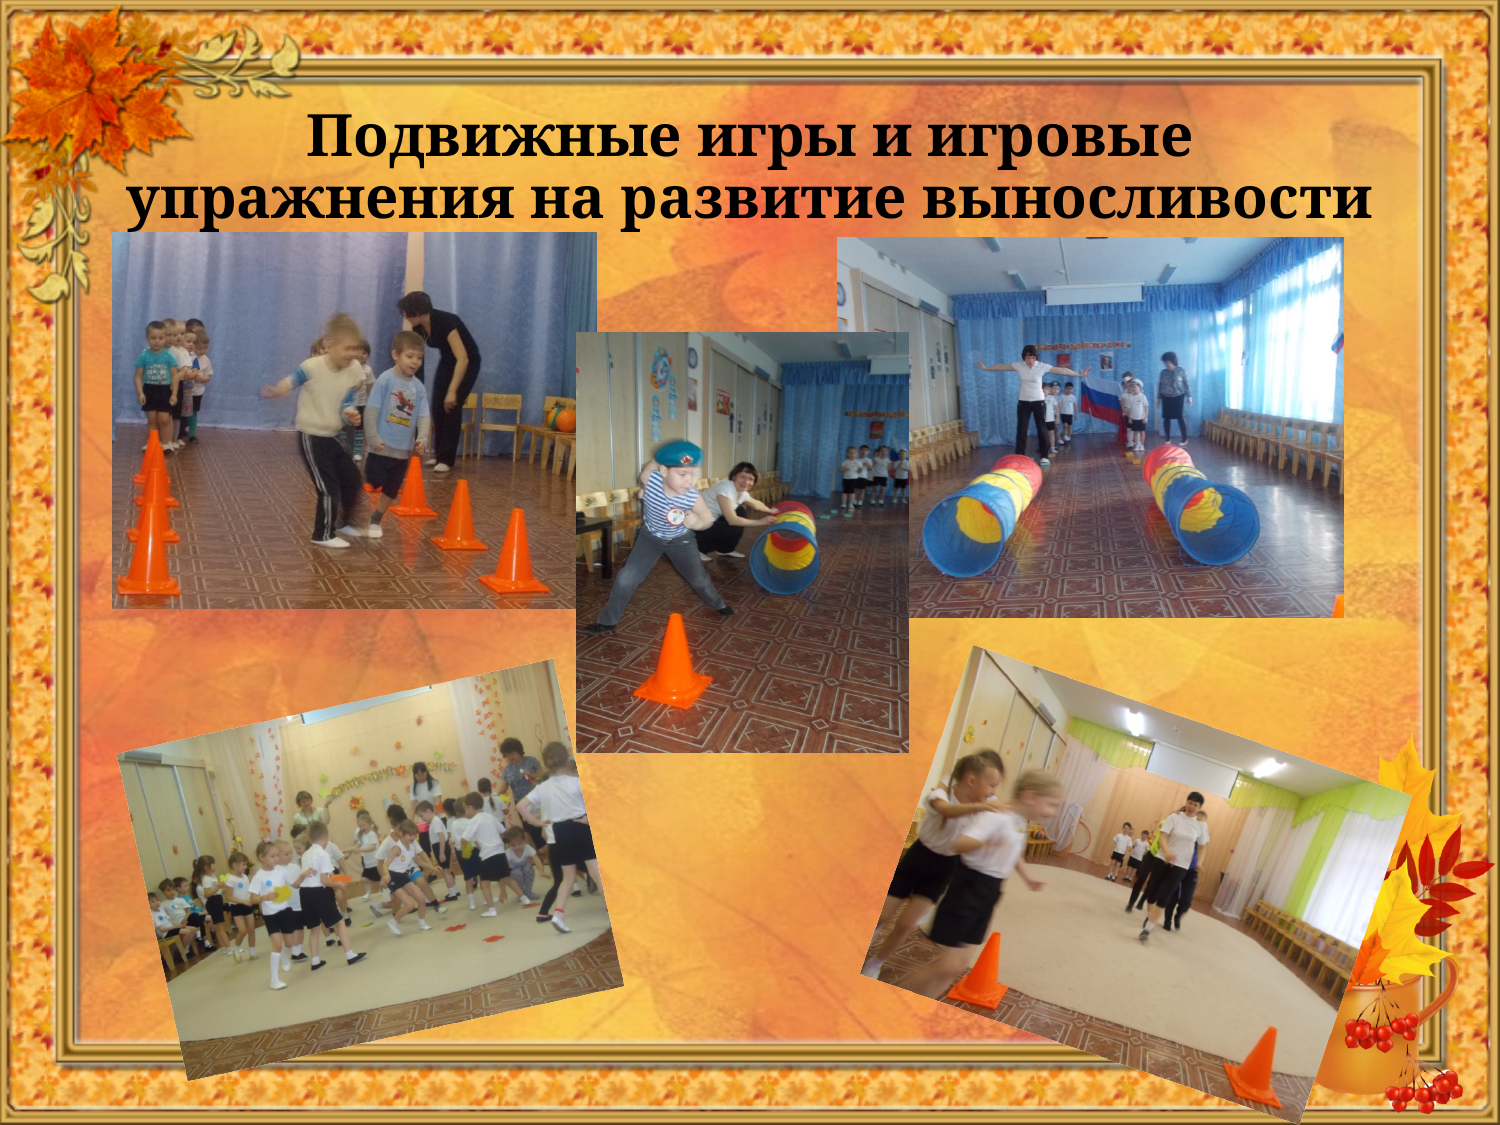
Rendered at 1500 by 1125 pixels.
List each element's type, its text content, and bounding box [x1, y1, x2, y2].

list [112, 232, 597, 609]
picture [0, 0, 1500, 1125]
title Подвижные игры и игровые упражнения на развитие выносливости [103, 59, 1397, 278]
